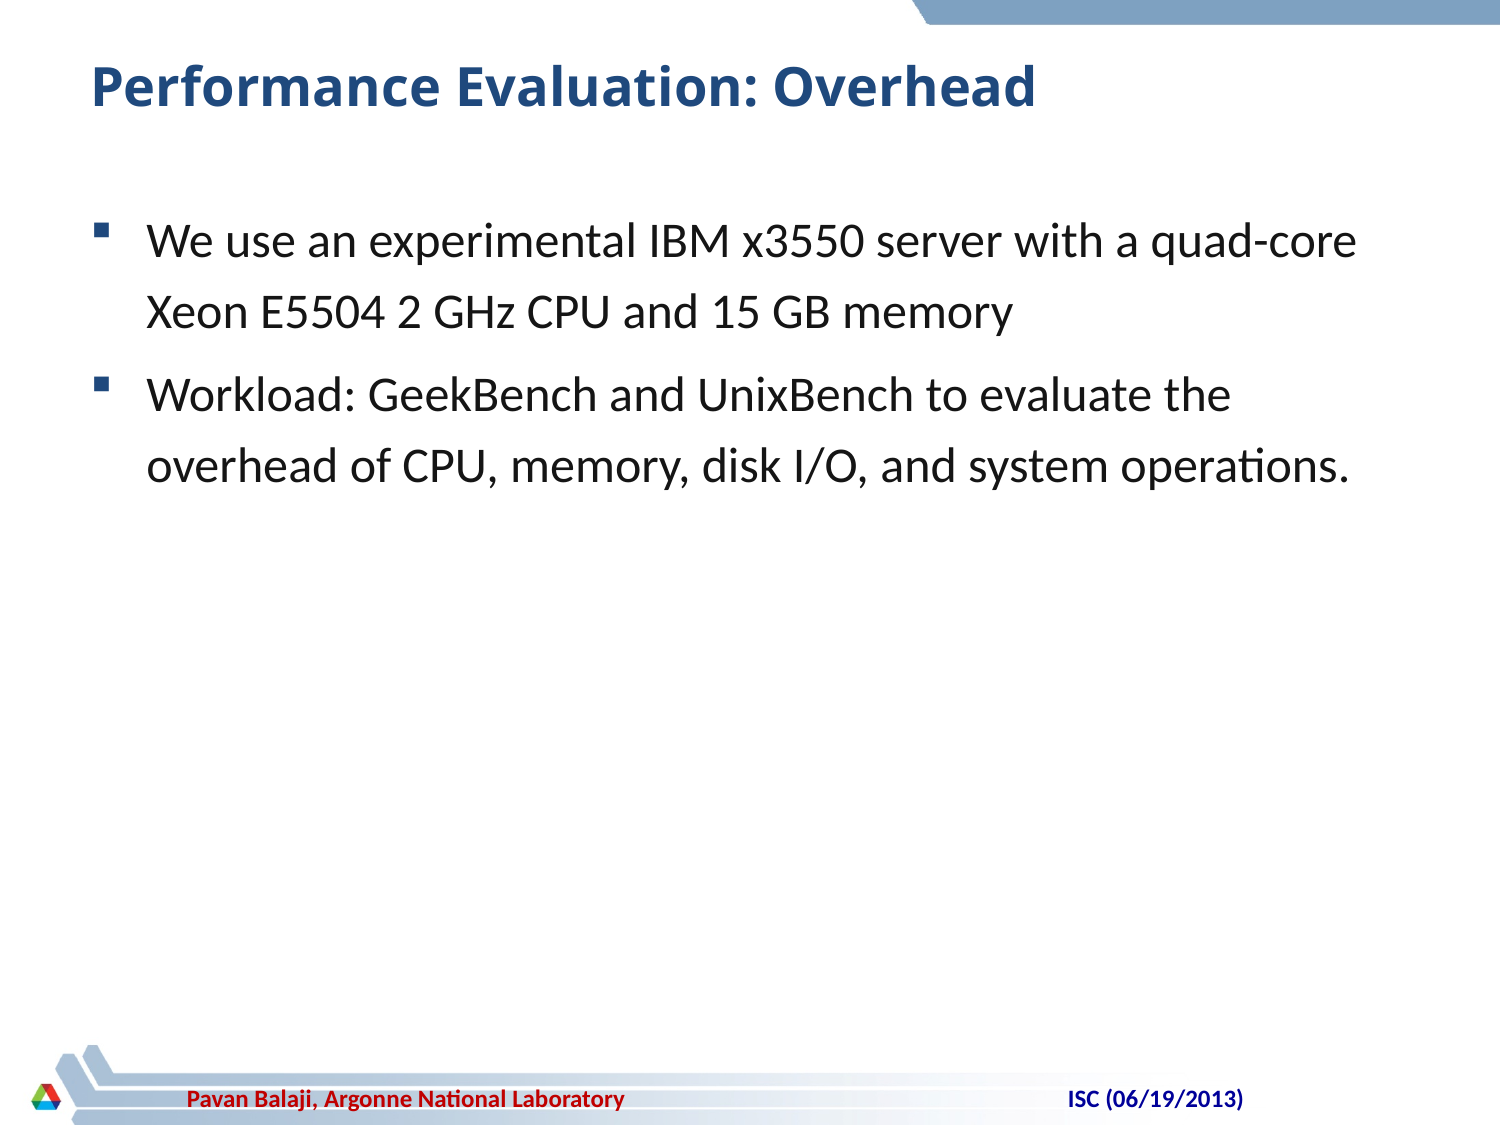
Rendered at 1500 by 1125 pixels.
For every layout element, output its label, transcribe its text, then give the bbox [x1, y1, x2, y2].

picture [0, 1037, 1500, 1125]
footer ISC (06/19/2013) [862, 1074, 1450, 1113]
picture [0, 0, 1500, 26]
list We use an experimental IBM x3550 server with a quad-core Xeon E5504 2 GHz CPU and 15 GB memory Workload: GeekBench and UnixBench to evaluate the overhead of CPU, memory, disk I/O, and system operations. [74, 187, 1426, 1038]
title Performance Evaluation: Overhead [74, 44, 1426, 176]
